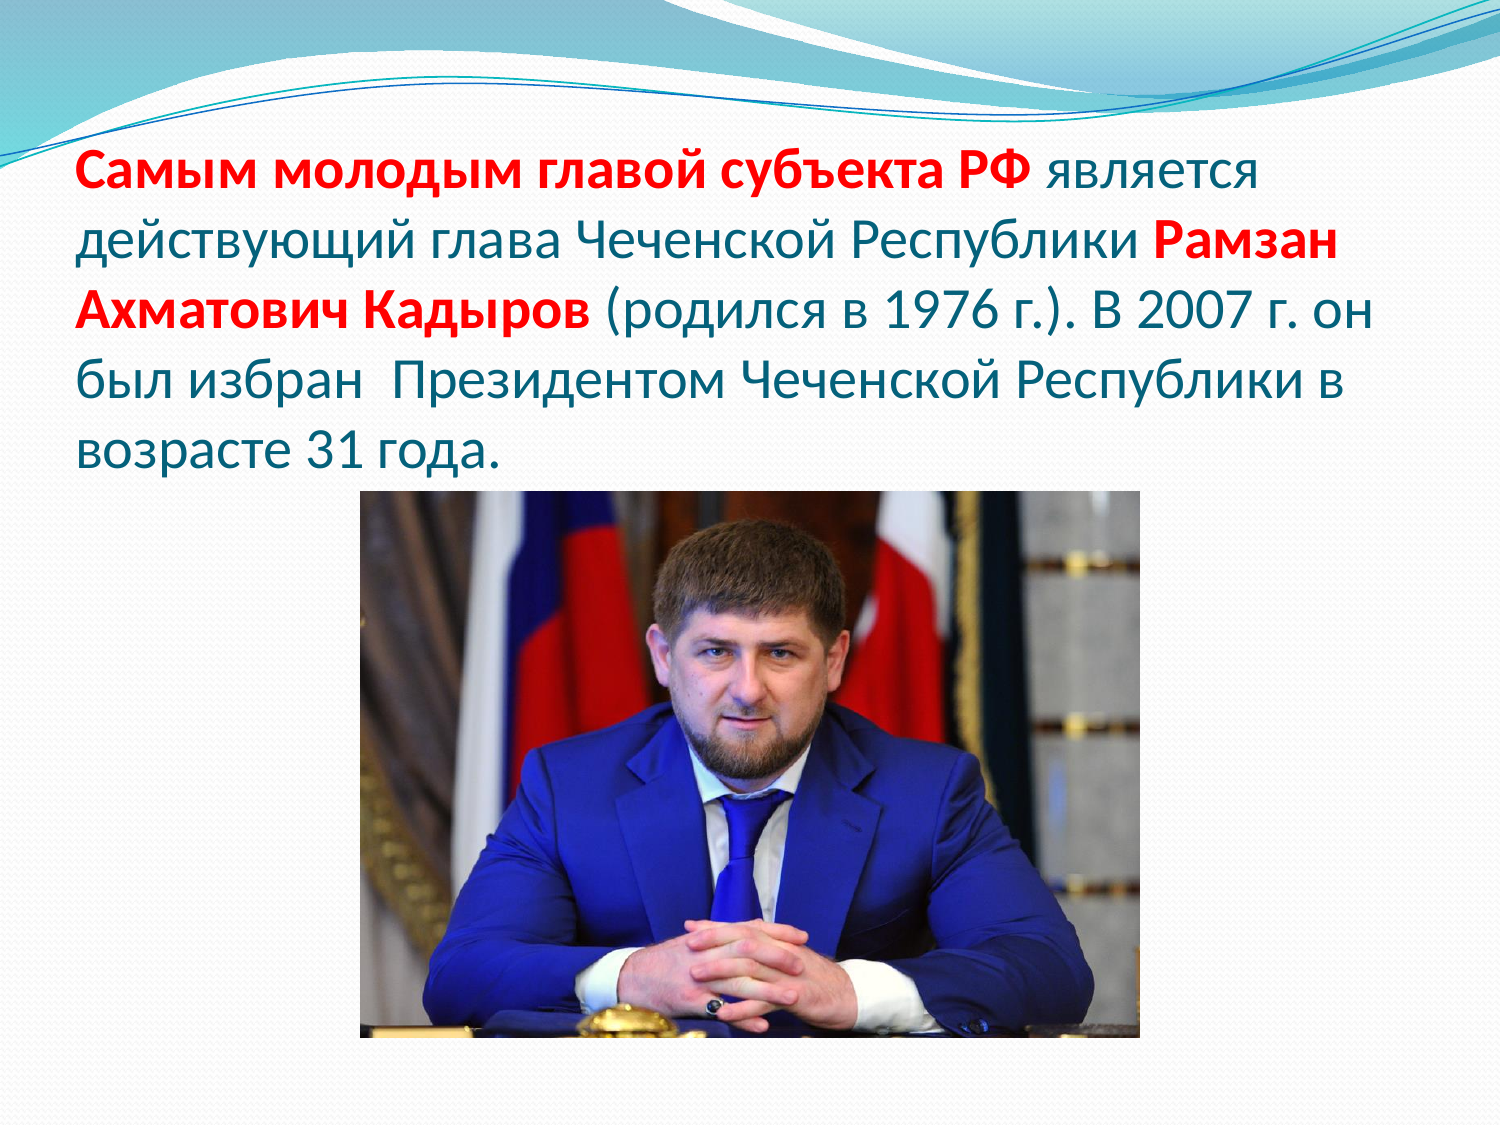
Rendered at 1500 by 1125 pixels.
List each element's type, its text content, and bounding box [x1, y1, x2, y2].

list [359, 491, 1140, 1038]
title Самым молодым главой субъекта РФ является действующий глава Чеченской Республики Рамзан Ахматович Кадыров (родился в 1976 г.). В 2007 г. он был избран Президентом Чеченской Республики в возрасте 31 года. [75, 115, 1425, 480]
